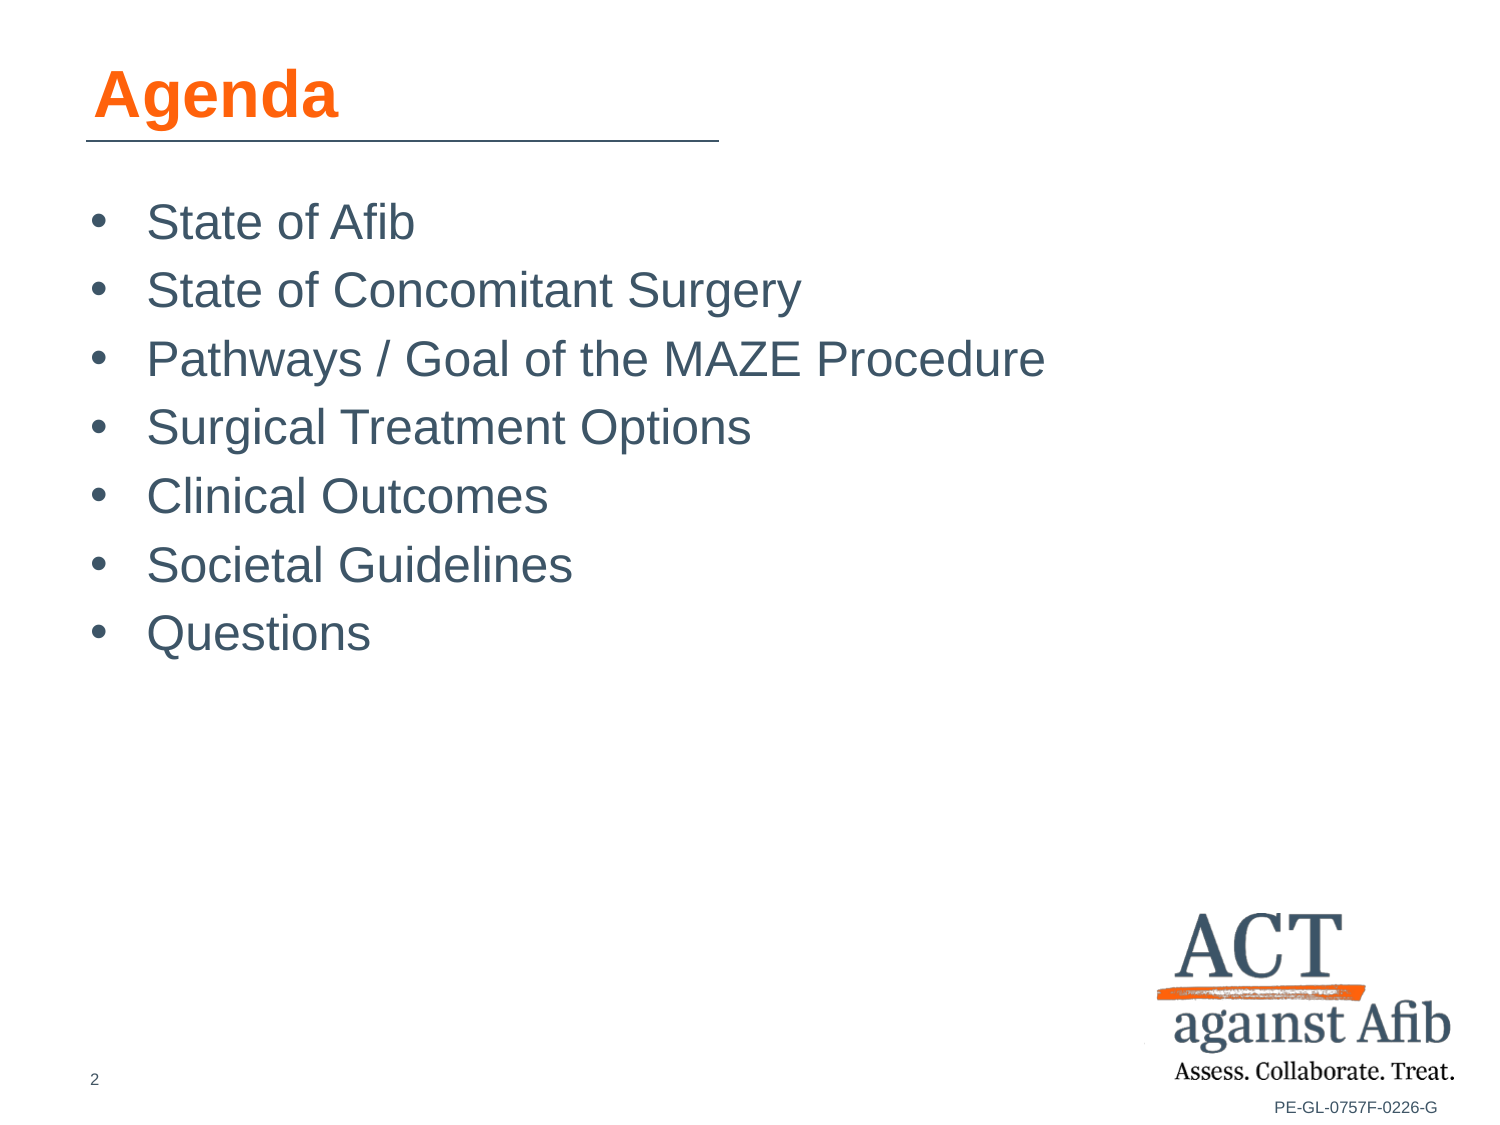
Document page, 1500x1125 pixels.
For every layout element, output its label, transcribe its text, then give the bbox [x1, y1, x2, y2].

title Agenda [79, 52, 1422, 142]
picture [1144, 913, 1454, 1080]
list State of Afib State of Concomitant Surgery Pathways / Goal of the MAZE Procedure Surgical Treatment Options Clinical Outcomes Societal Guidelines Questions [75, 188, 1419, 1004]
